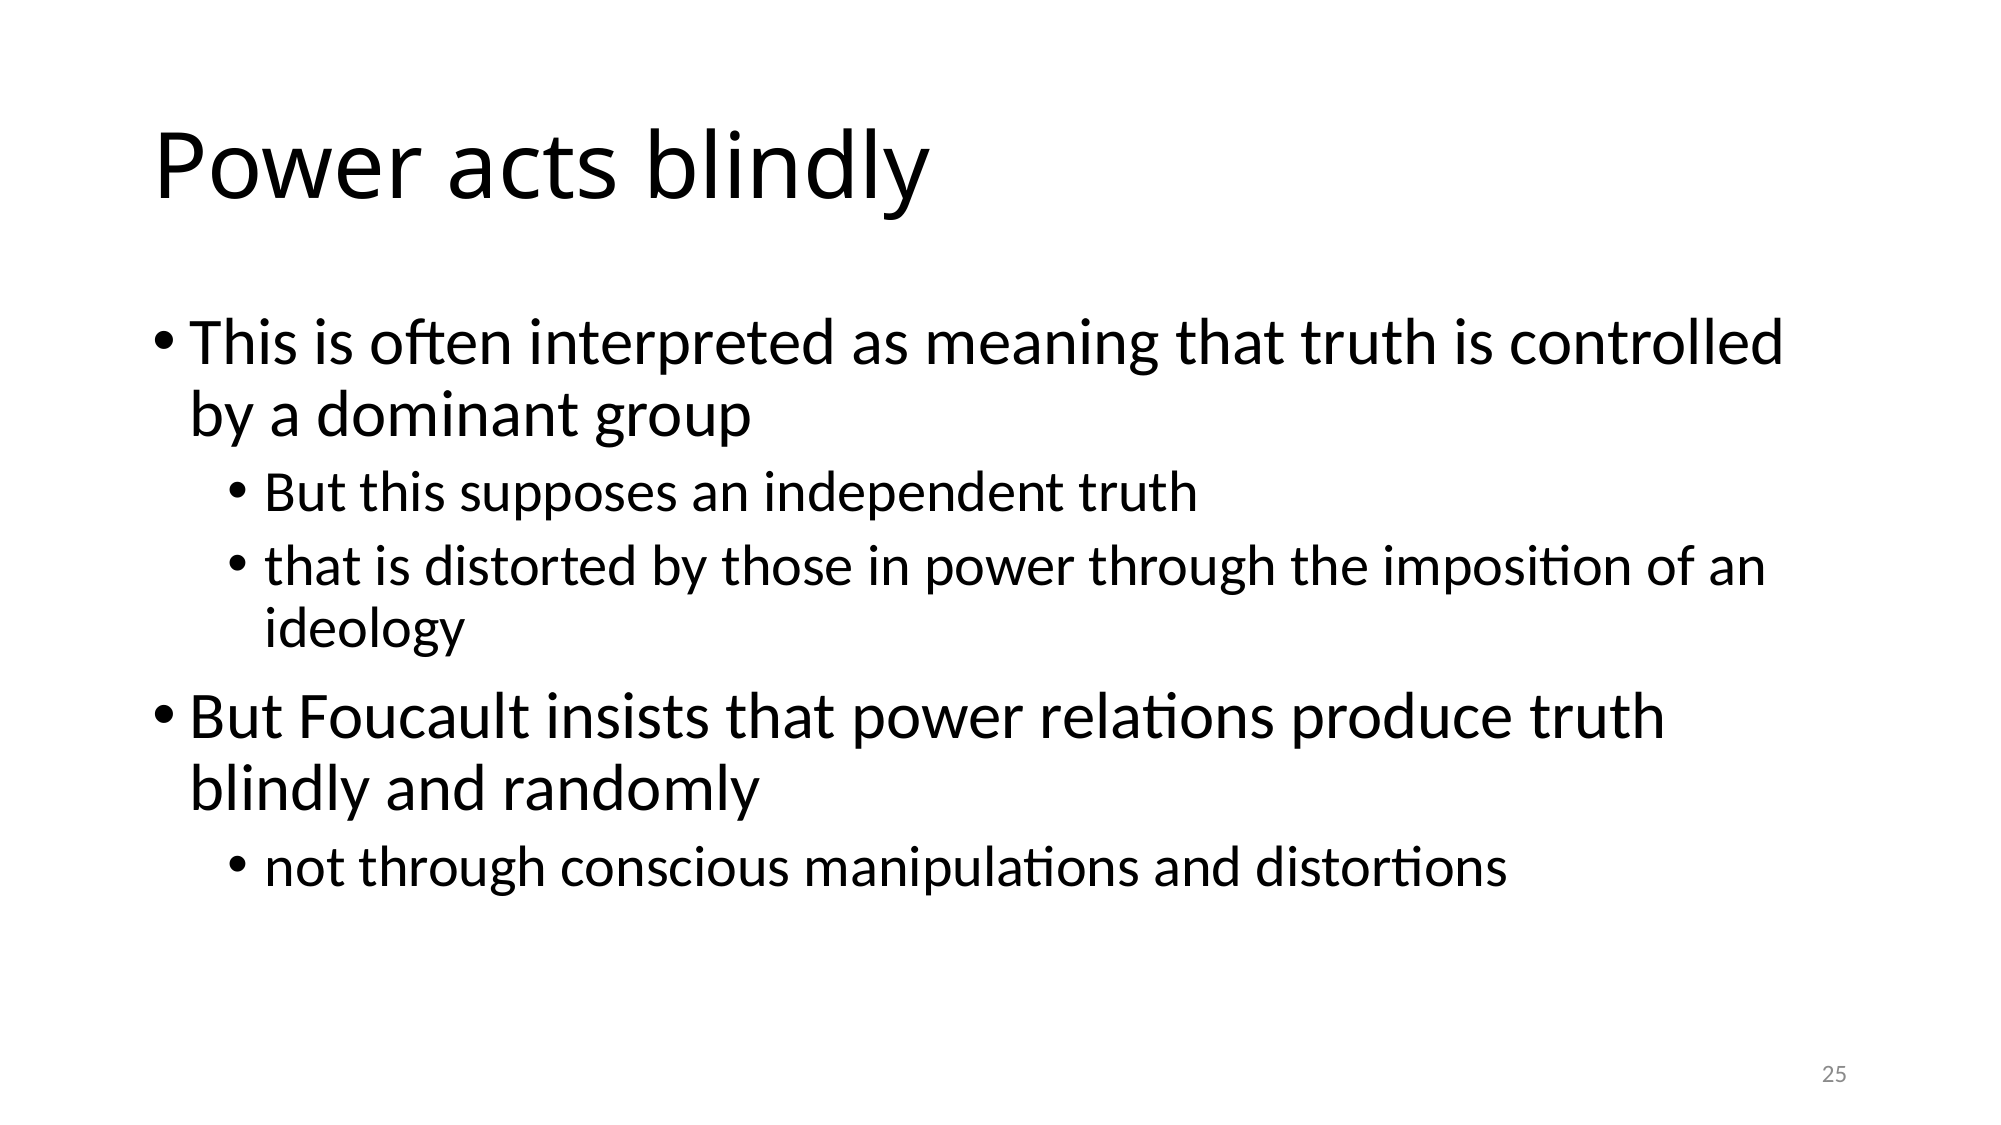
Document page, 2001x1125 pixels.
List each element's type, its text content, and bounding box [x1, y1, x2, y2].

title Power acts blindly [137, 59, 1863, 278]
slide_number 25 [1412, 1042, 1863, 1103]
list This is often interpreted as meaning that truth is controlled by a dominant group But this supposes an independent truth that is distorted by those in power through the imposition of an ideology But Foucault insists that power relations produce truth blindly and randomly not through conscious manipulations and distortions [137, 299, 1863, 1014]
